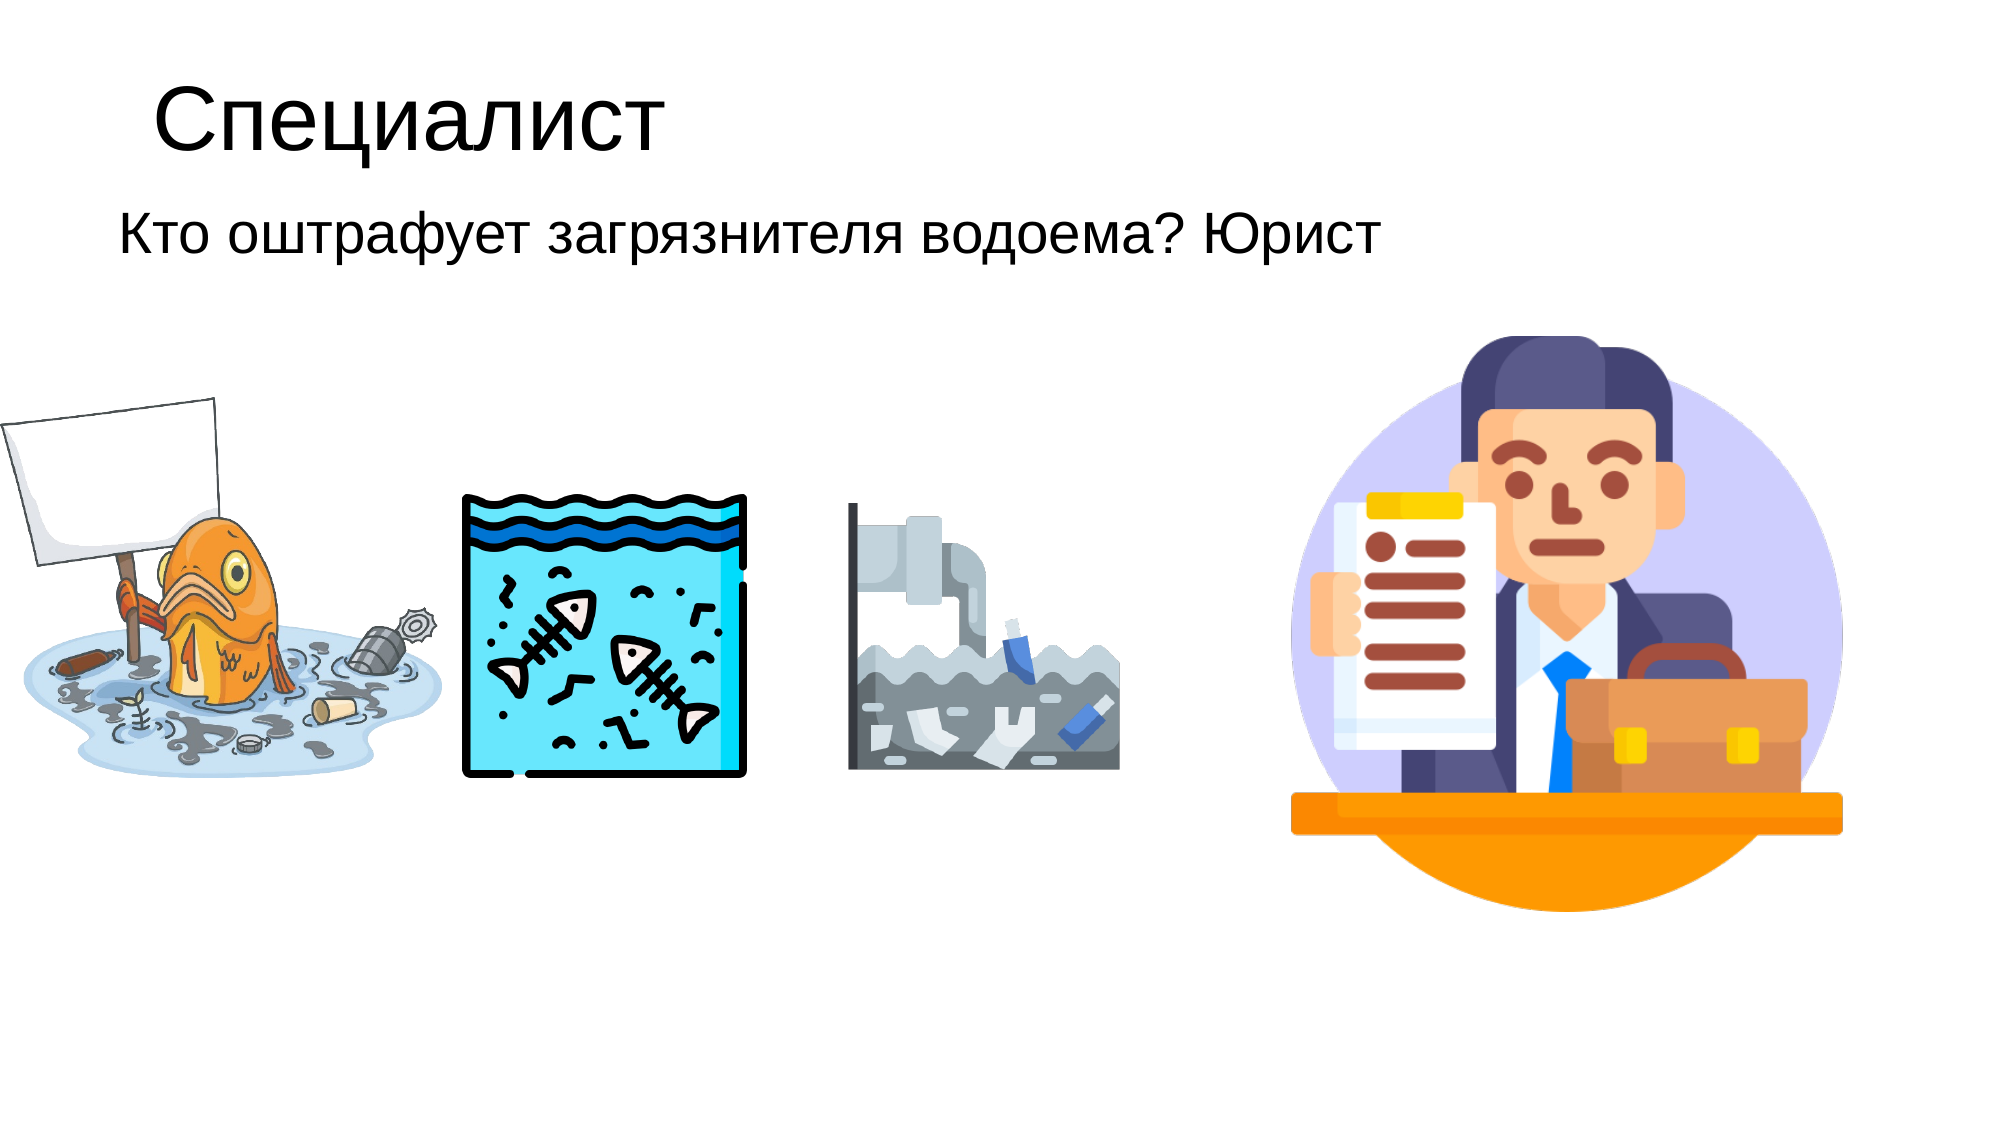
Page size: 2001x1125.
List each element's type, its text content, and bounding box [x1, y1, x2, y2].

title Специалист [137, 59, 808, 182]
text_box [462, 494, 1128, 778]
list Кто оштрафует загрязнителя водоема? Юрист [103, 195, 1829, 300]
picture [0, 397, 442, 778]
picture [1279, 336, 1855, 912]
